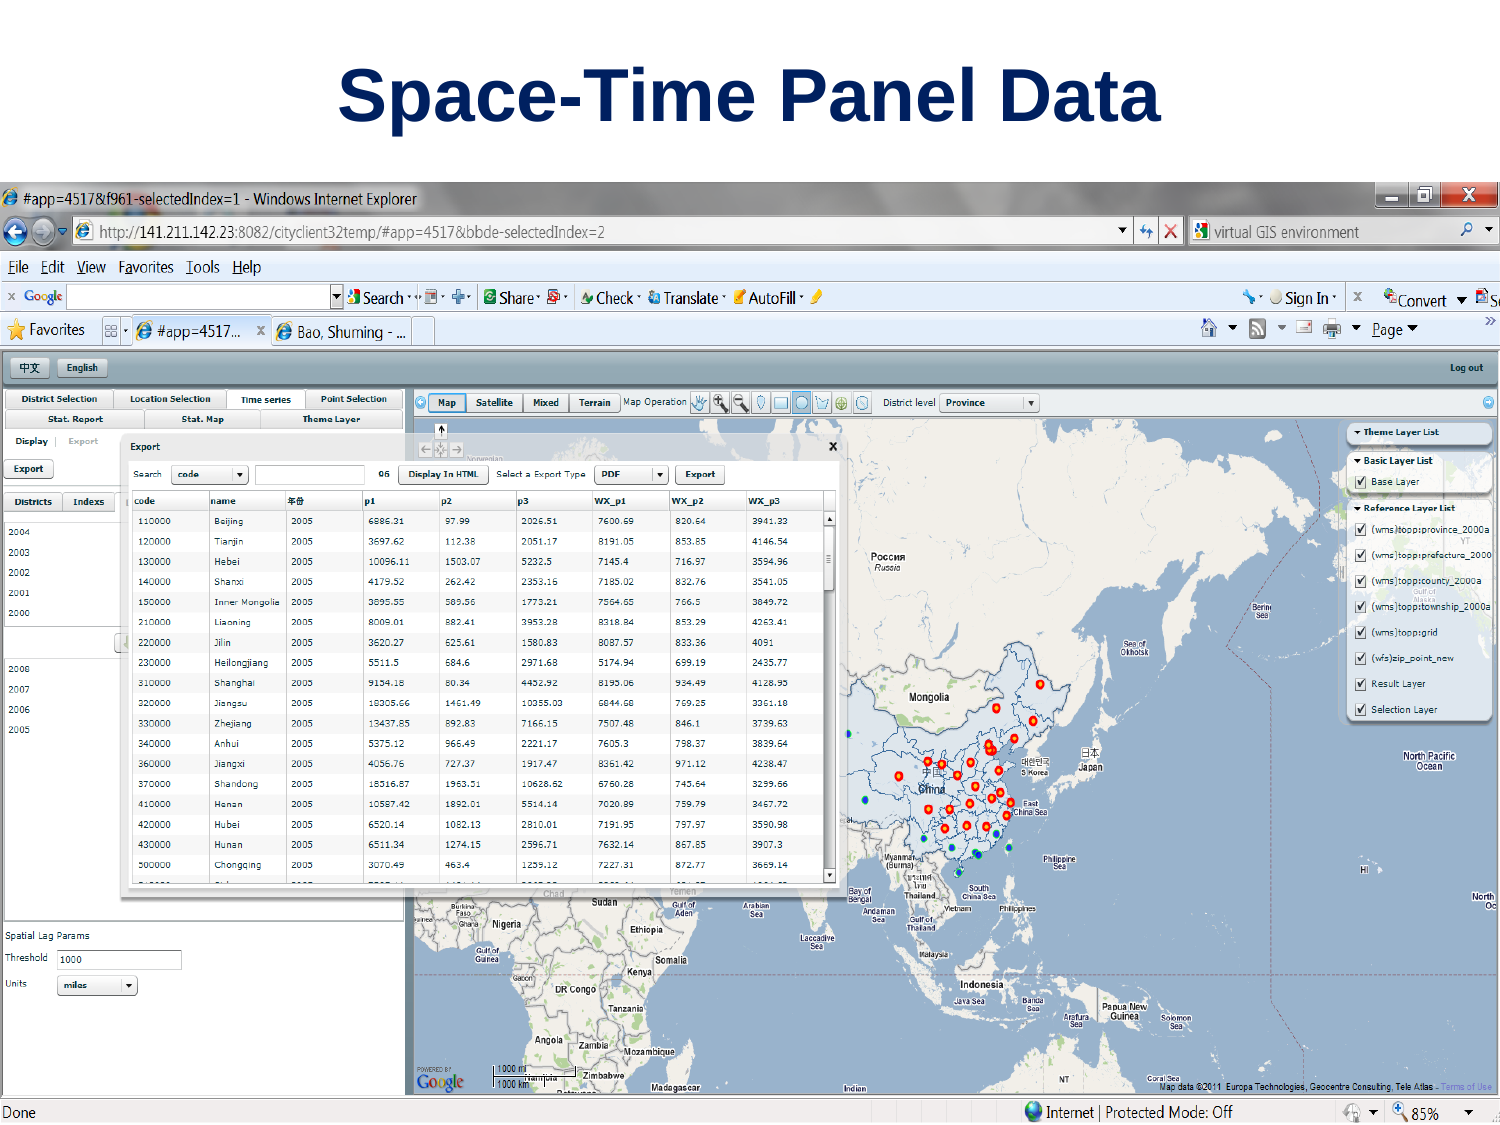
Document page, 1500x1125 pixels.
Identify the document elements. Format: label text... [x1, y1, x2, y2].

picture [0, 182, 1500, 1124]
title Space-Time Panel Data [0, 57, 1500, 126]
